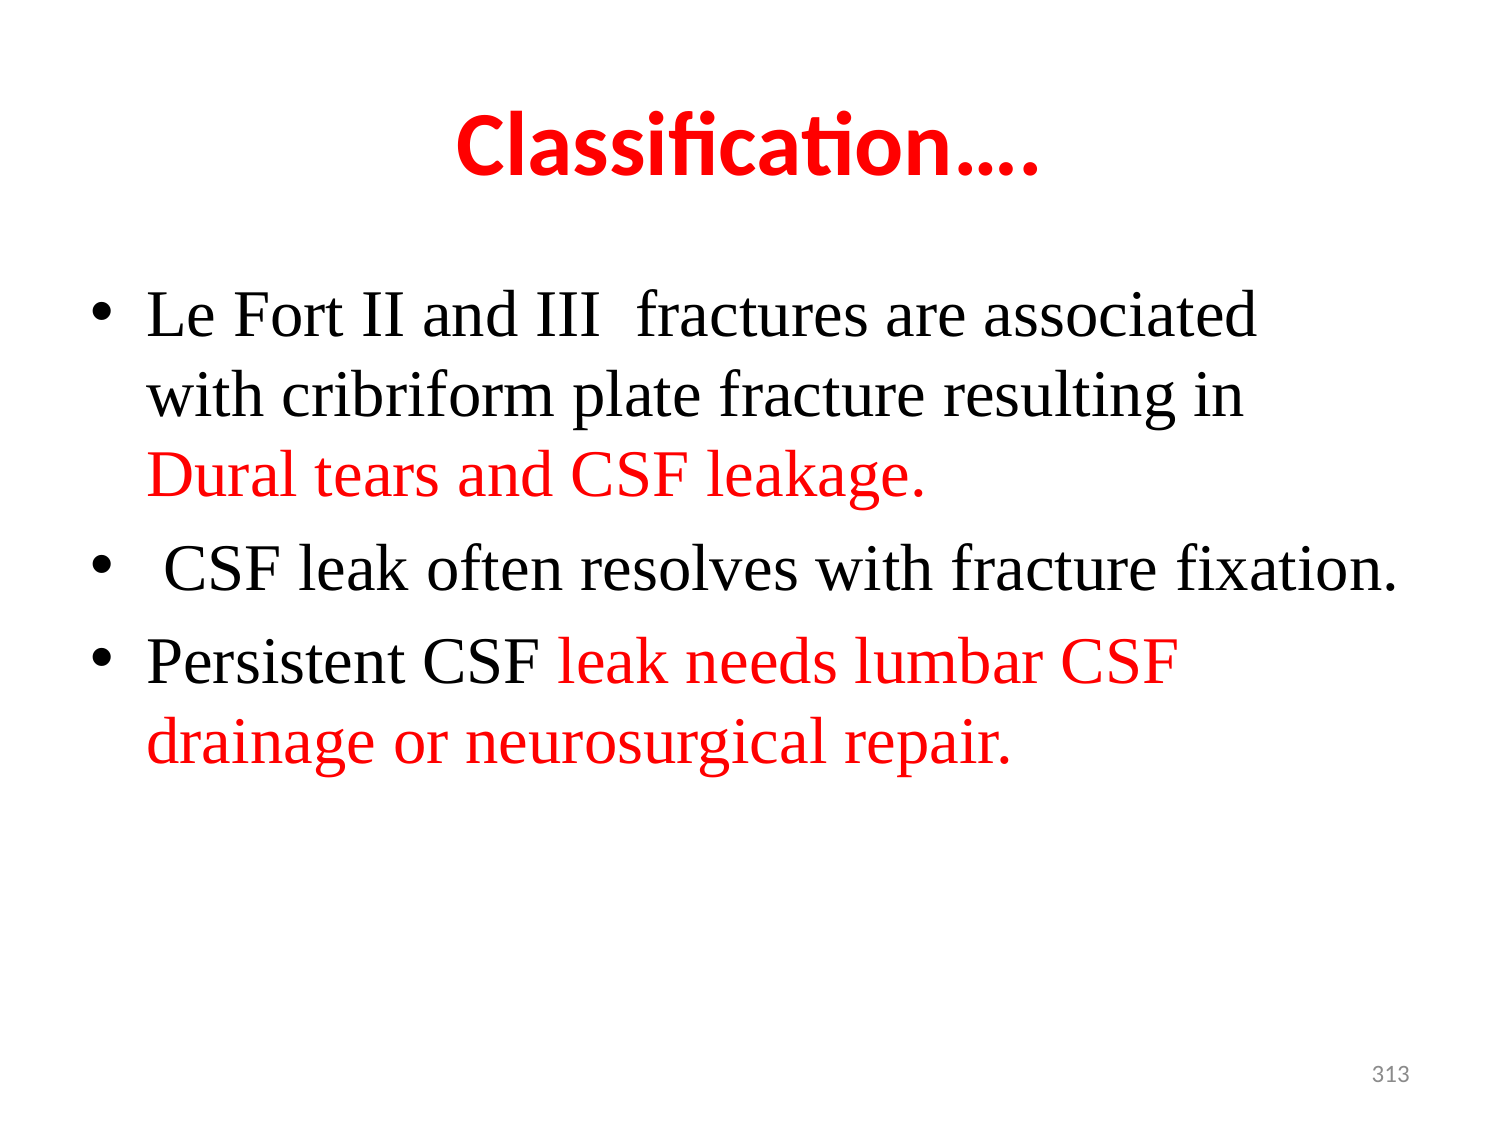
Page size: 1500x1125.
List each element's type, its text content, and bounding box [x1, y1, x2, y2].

slide_number 313 [1074, 1042, 1425, 1103]
list Le Fort II and III fractures are associated with cribriform plate fracture resulting in Dural tears and CSF leakage. CSF leak often resolves with fracture fixation. Persistent CSF leak needs lumbar CSF drainage or neurosurgical repair. [75, 262, 1425, 1005]
title Classification…. [75, 45, 1425, 233]
